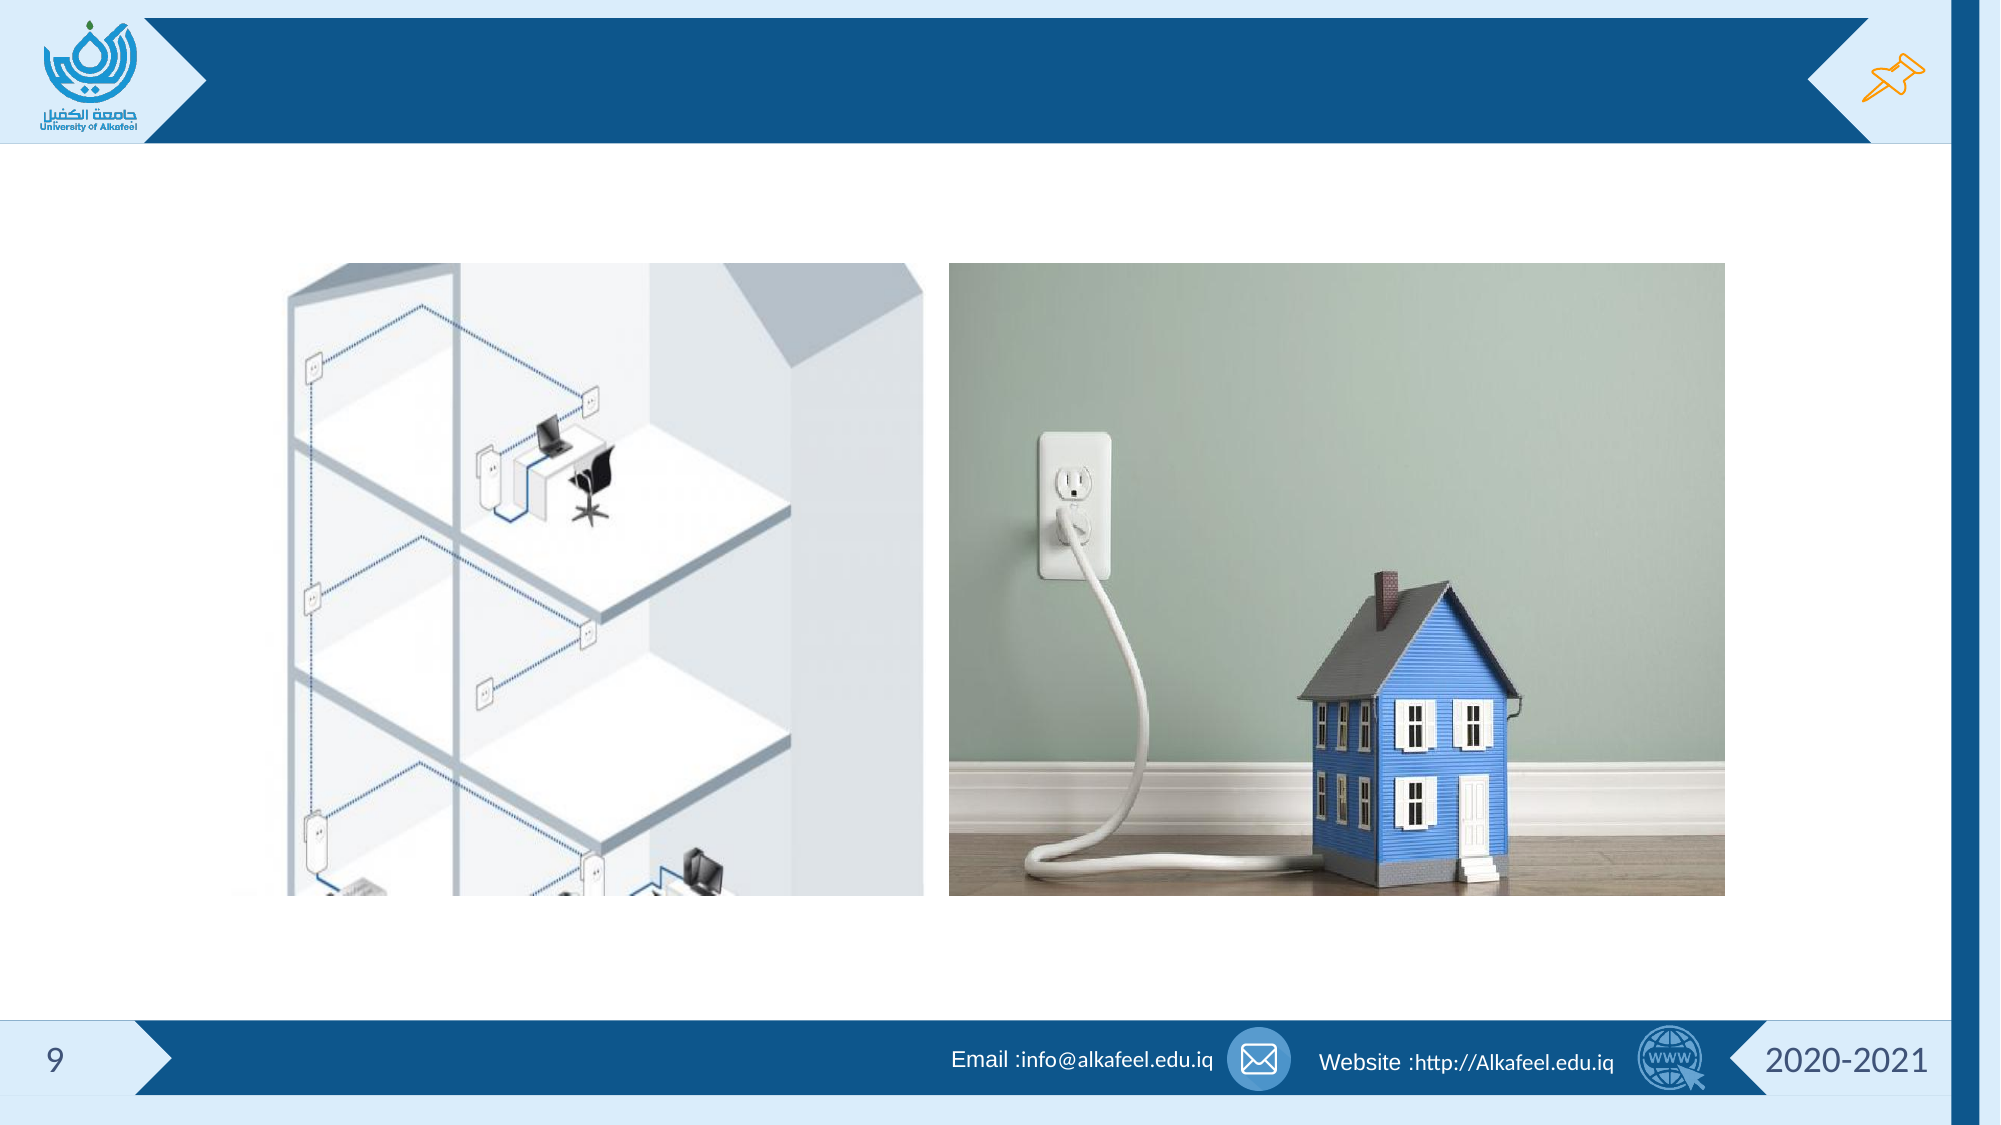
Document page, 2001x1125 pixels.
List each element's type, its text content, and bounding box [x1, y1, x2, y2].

slide_number 9 [30, 1028, 125, 1088]
picture [215, 263, 926, 896]
slide_number 2020-2021 [1750, 1028, 1948, 1088]
picture [949, 263, 1725, 896]
picture [28, 16, 147, 138]
